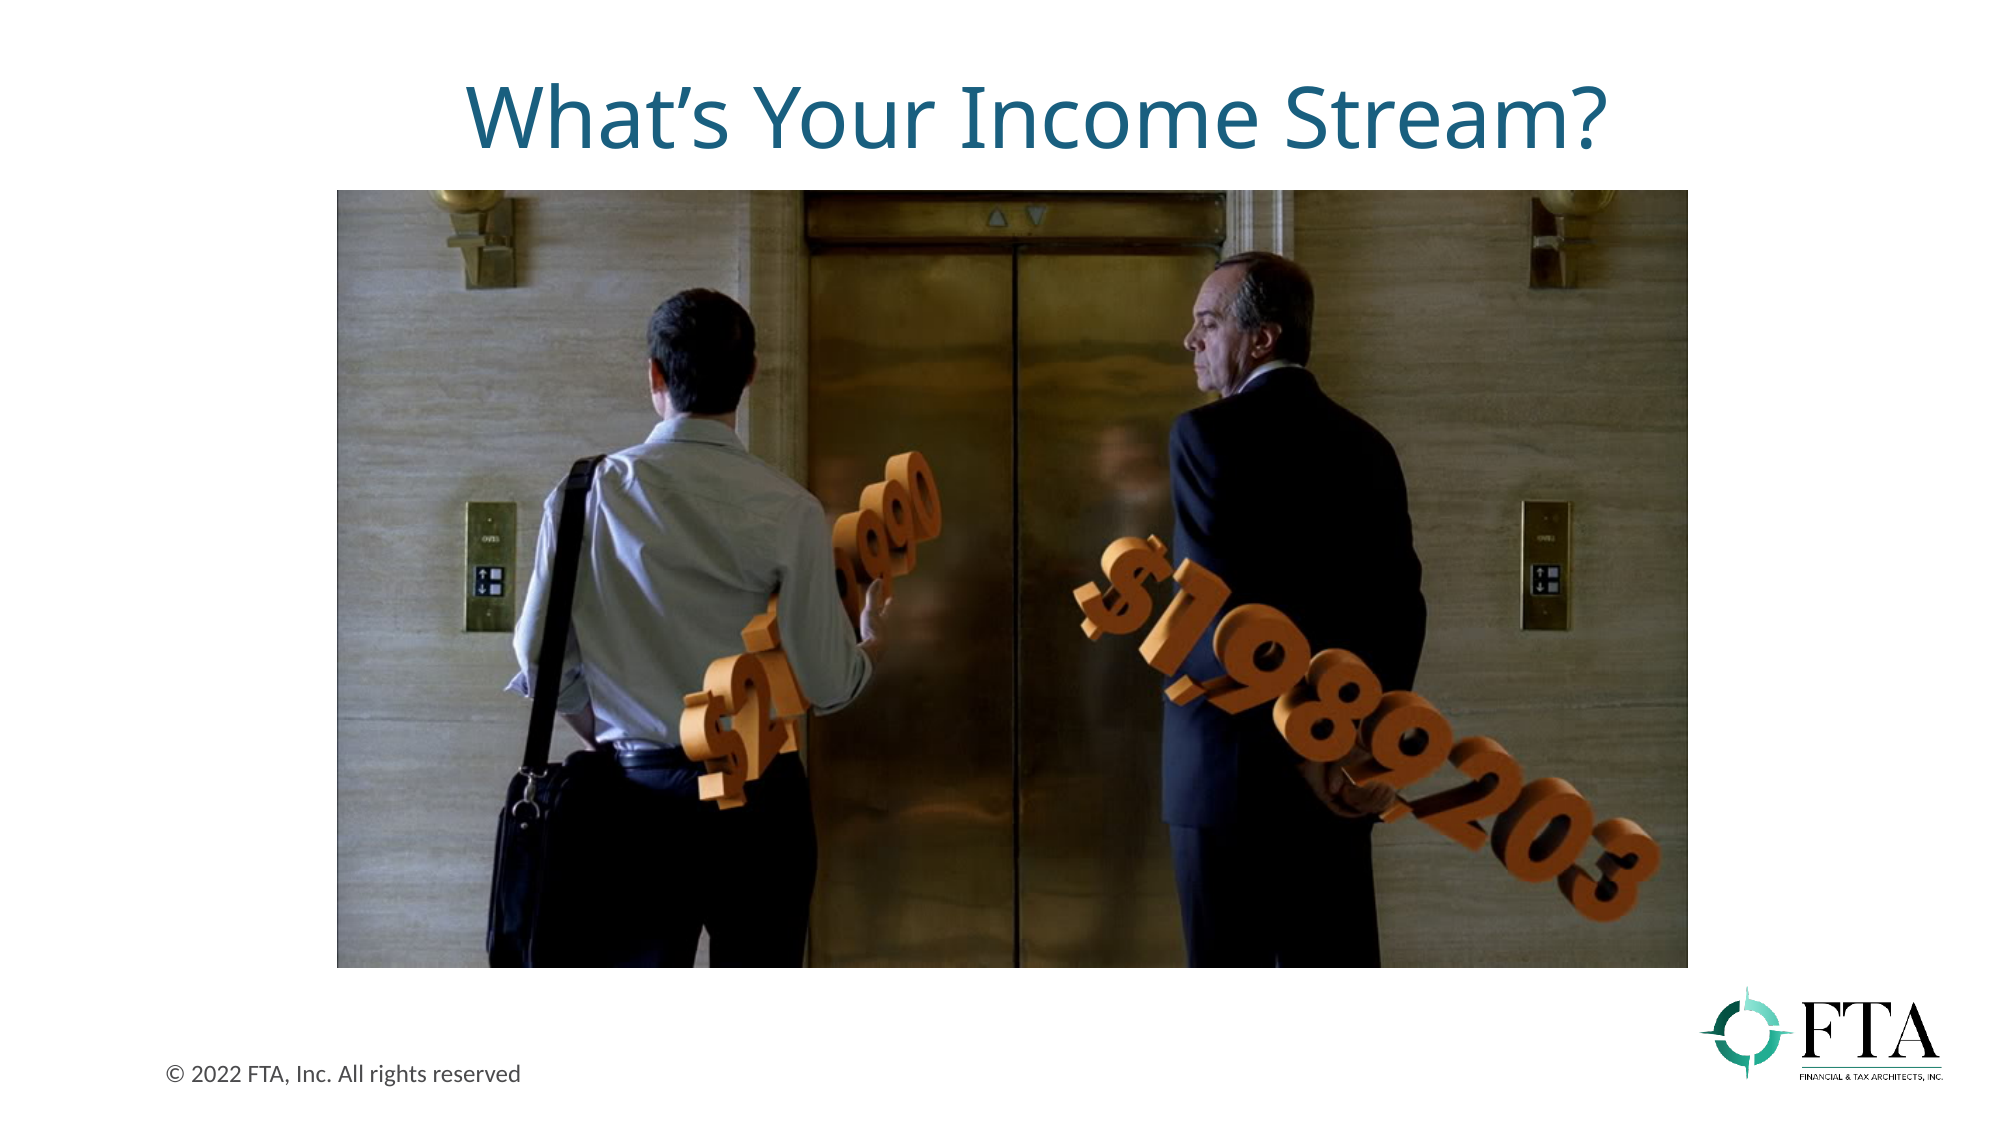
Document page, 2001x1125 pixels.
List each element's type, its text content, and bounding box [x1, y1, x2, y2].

text_box © 2022 FTA, Inc. All rights reserved [150, 1049, 1067, 1110]
text_box What’s Your Income Stream? [362, 20, 1713, 208]
picture [337, 190, 1688, 968]
picture [1686, 976, 1959, 1094]
